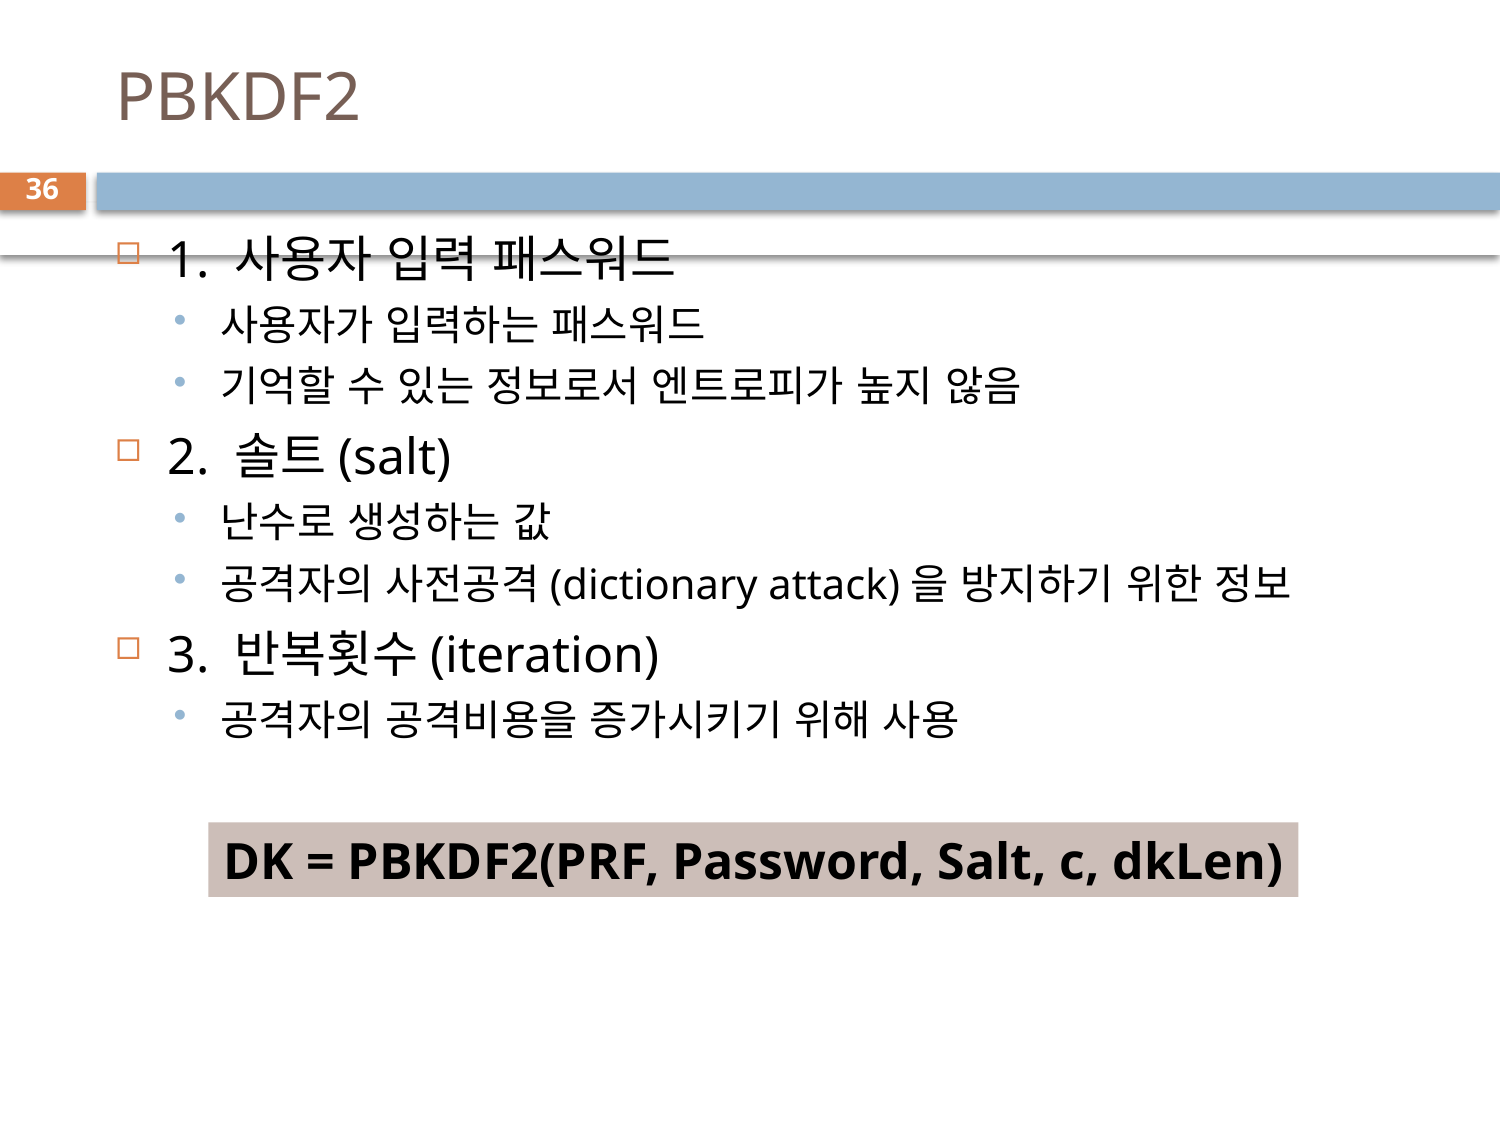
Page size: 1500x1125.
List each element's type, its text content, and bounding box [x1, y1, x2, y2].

slide_number 36 [0, 170, 87, 211]
list 1. 사용자 입력 패스워드 사용자가 입력하는 패스워드 기억할 수 있는 정보로서 엔트로피가 높지 않음 2. 솔트(salt) 난수로 생성하는 값 공격자의 사전공격(dictionary attack)을 방지하기 위한 정보 3. 반복횟수(iteration) 공격자의 공격비용을 증가시키기 위해 사용 [100, 219, 1438, 1047]
title PBKDF2 [100, 37, 1438, 149]
text_box DK = PBKDF2(PRF, Password, Salt, c, dkLen) [208, 822, 1299, 897]
